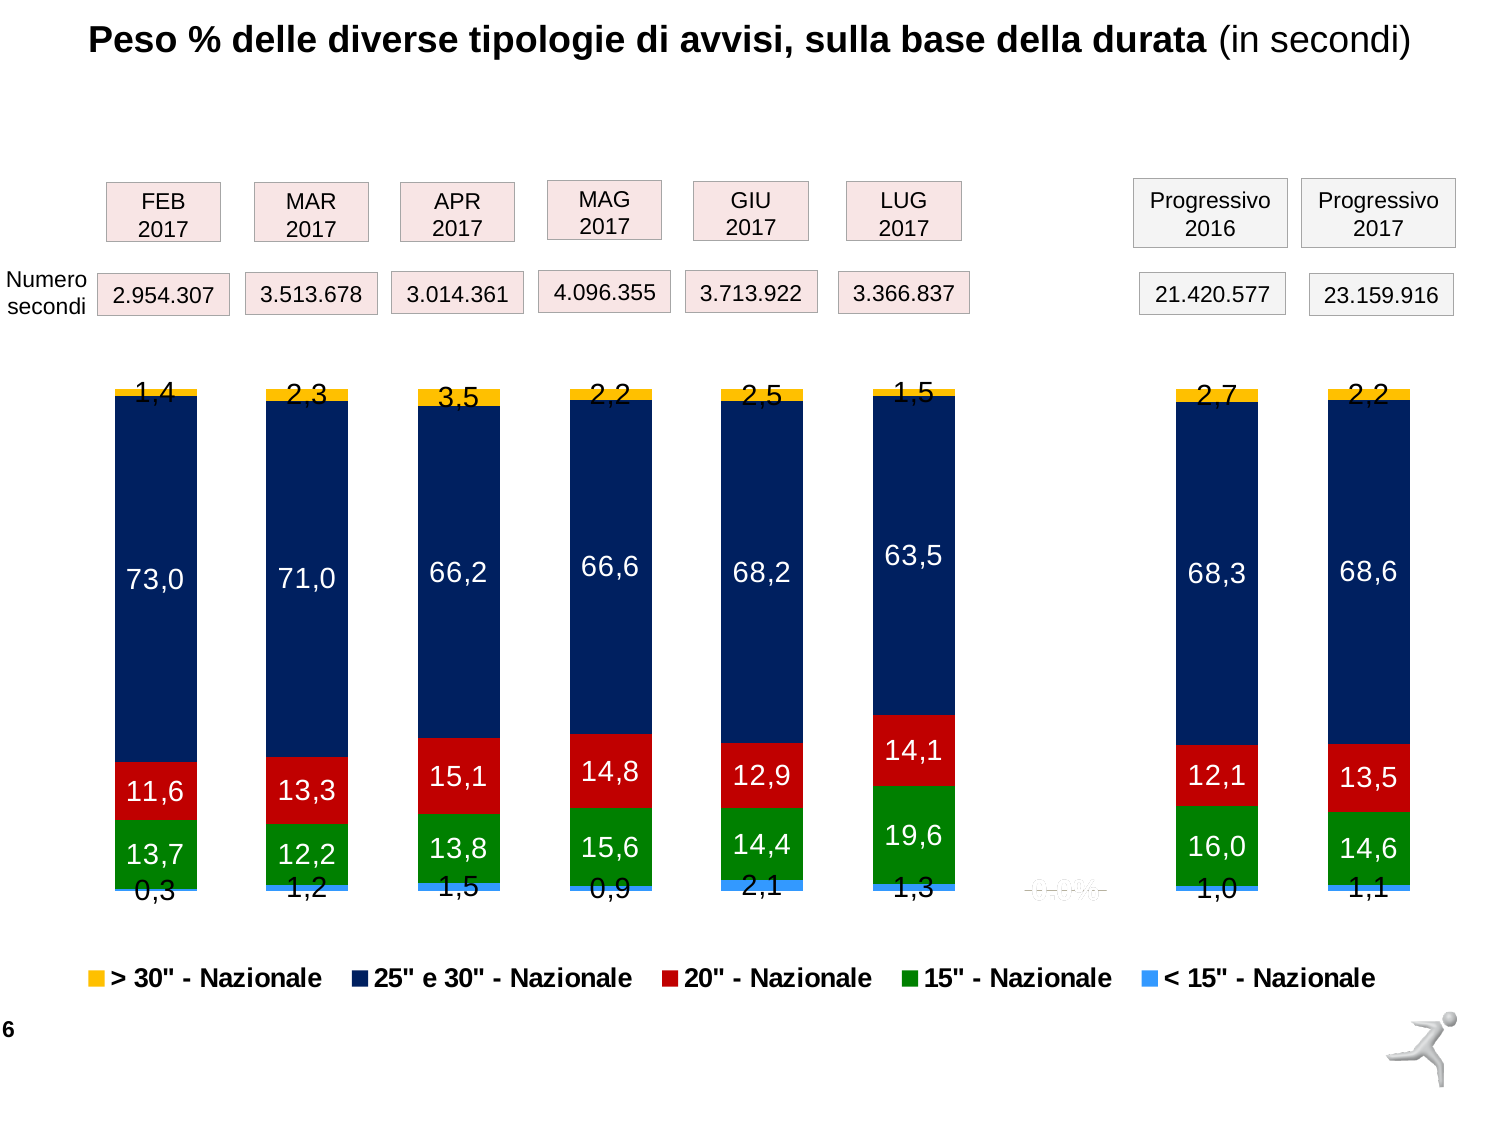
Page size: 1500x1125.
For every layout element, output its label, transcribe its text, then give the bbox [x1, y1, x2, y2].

text_box Peso % delle diverse tipologie di avvisi, sulla base della durata (in secondi) [0, 7, 1500, 67]
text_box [0, 177, 1471, 1012]
picture [1366, 990, 1476, 1109]
